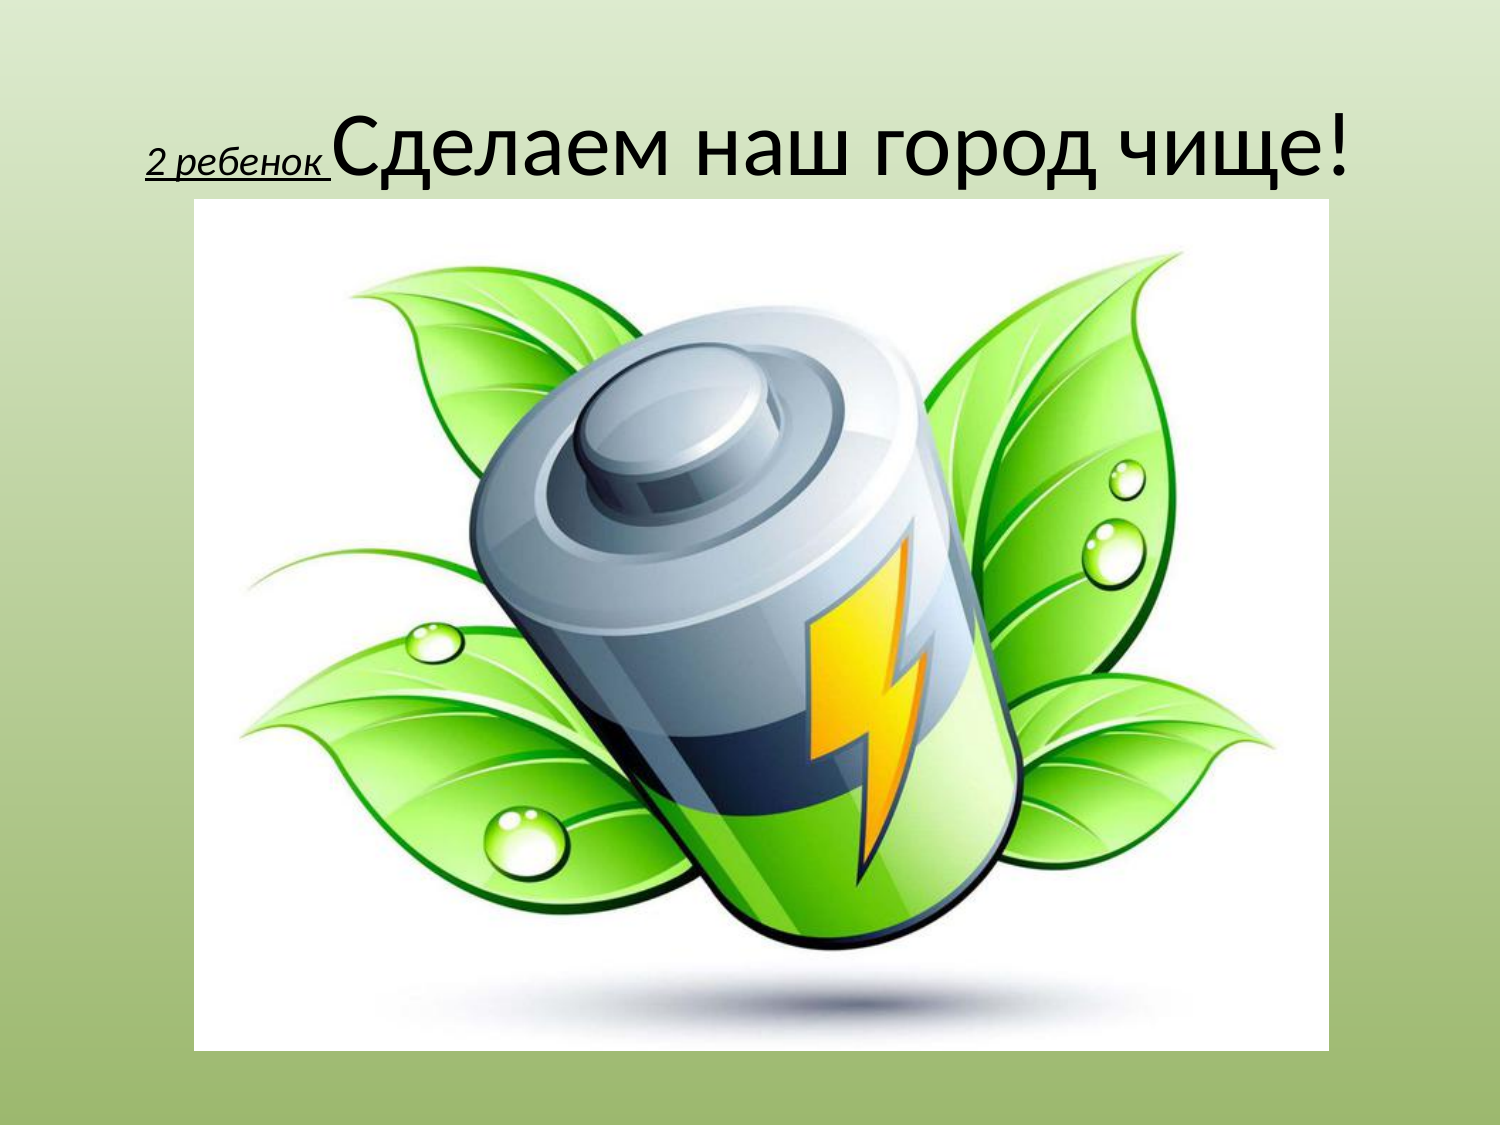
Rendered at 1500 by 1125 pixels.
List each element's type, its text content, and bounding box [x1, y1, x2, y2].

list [194, 199, 1329, 1051]
title 2 ребенок Сделаем наш город чище! [75, 45, 1425, 233]
